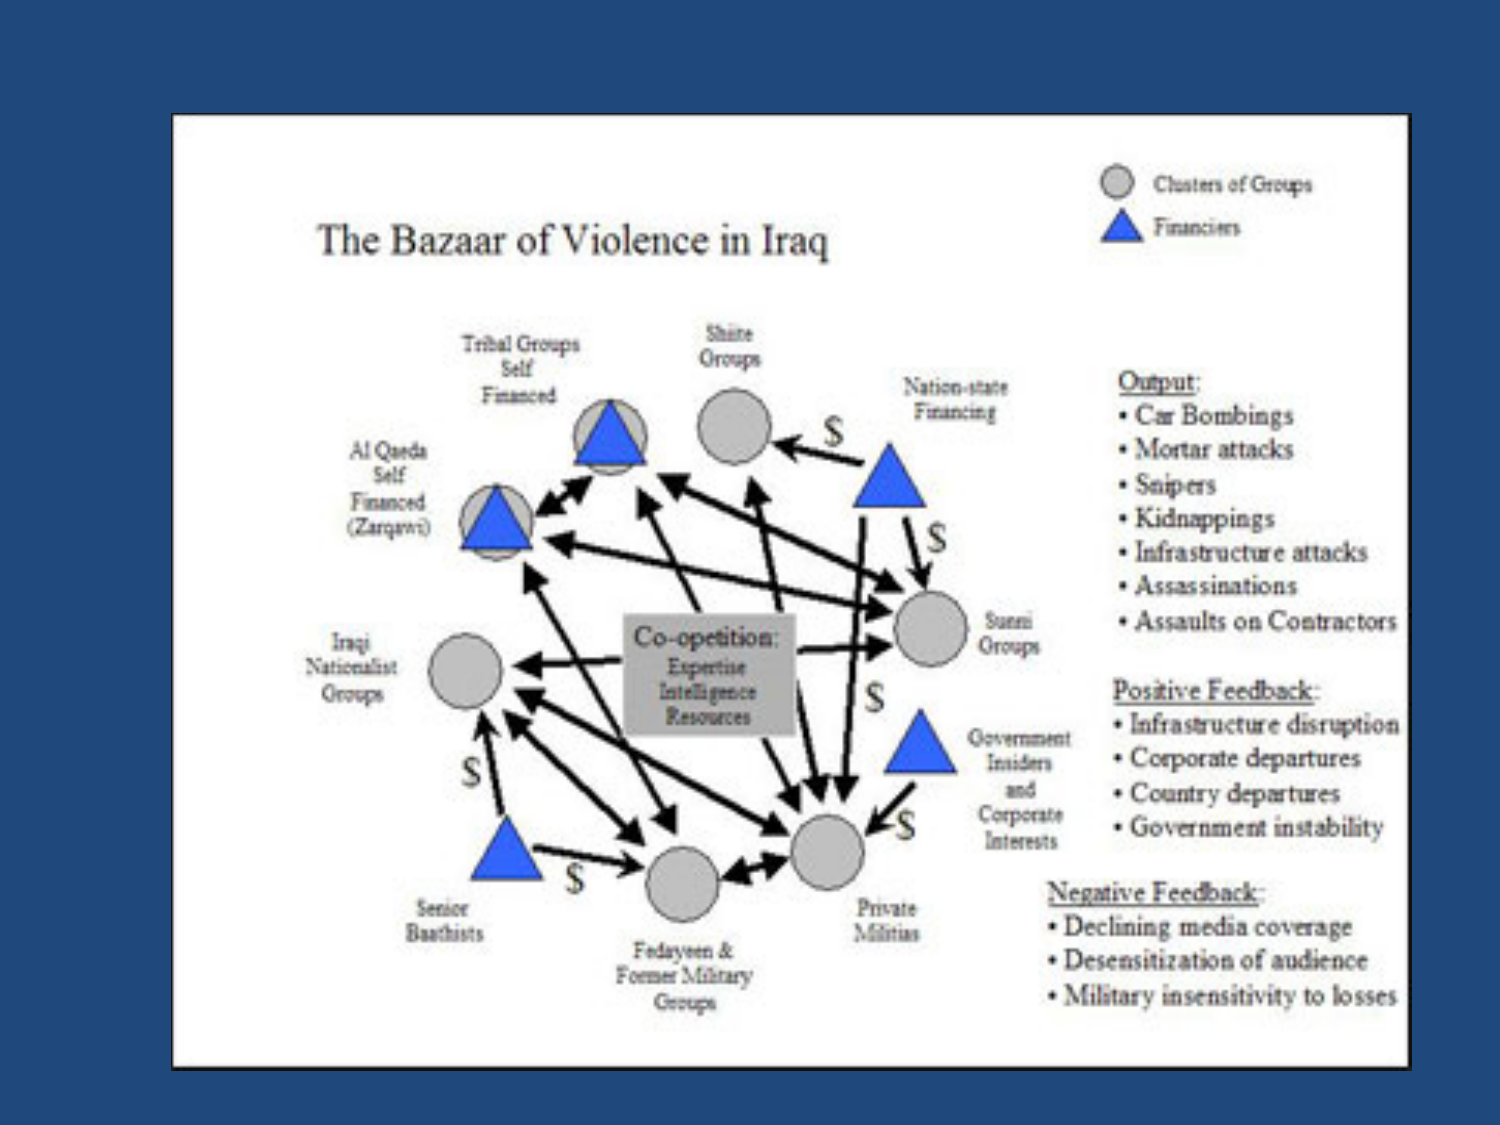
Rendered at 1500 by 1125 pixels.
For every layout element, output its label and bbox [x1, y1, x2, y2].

picture [170, 113, 1412, 1071]
